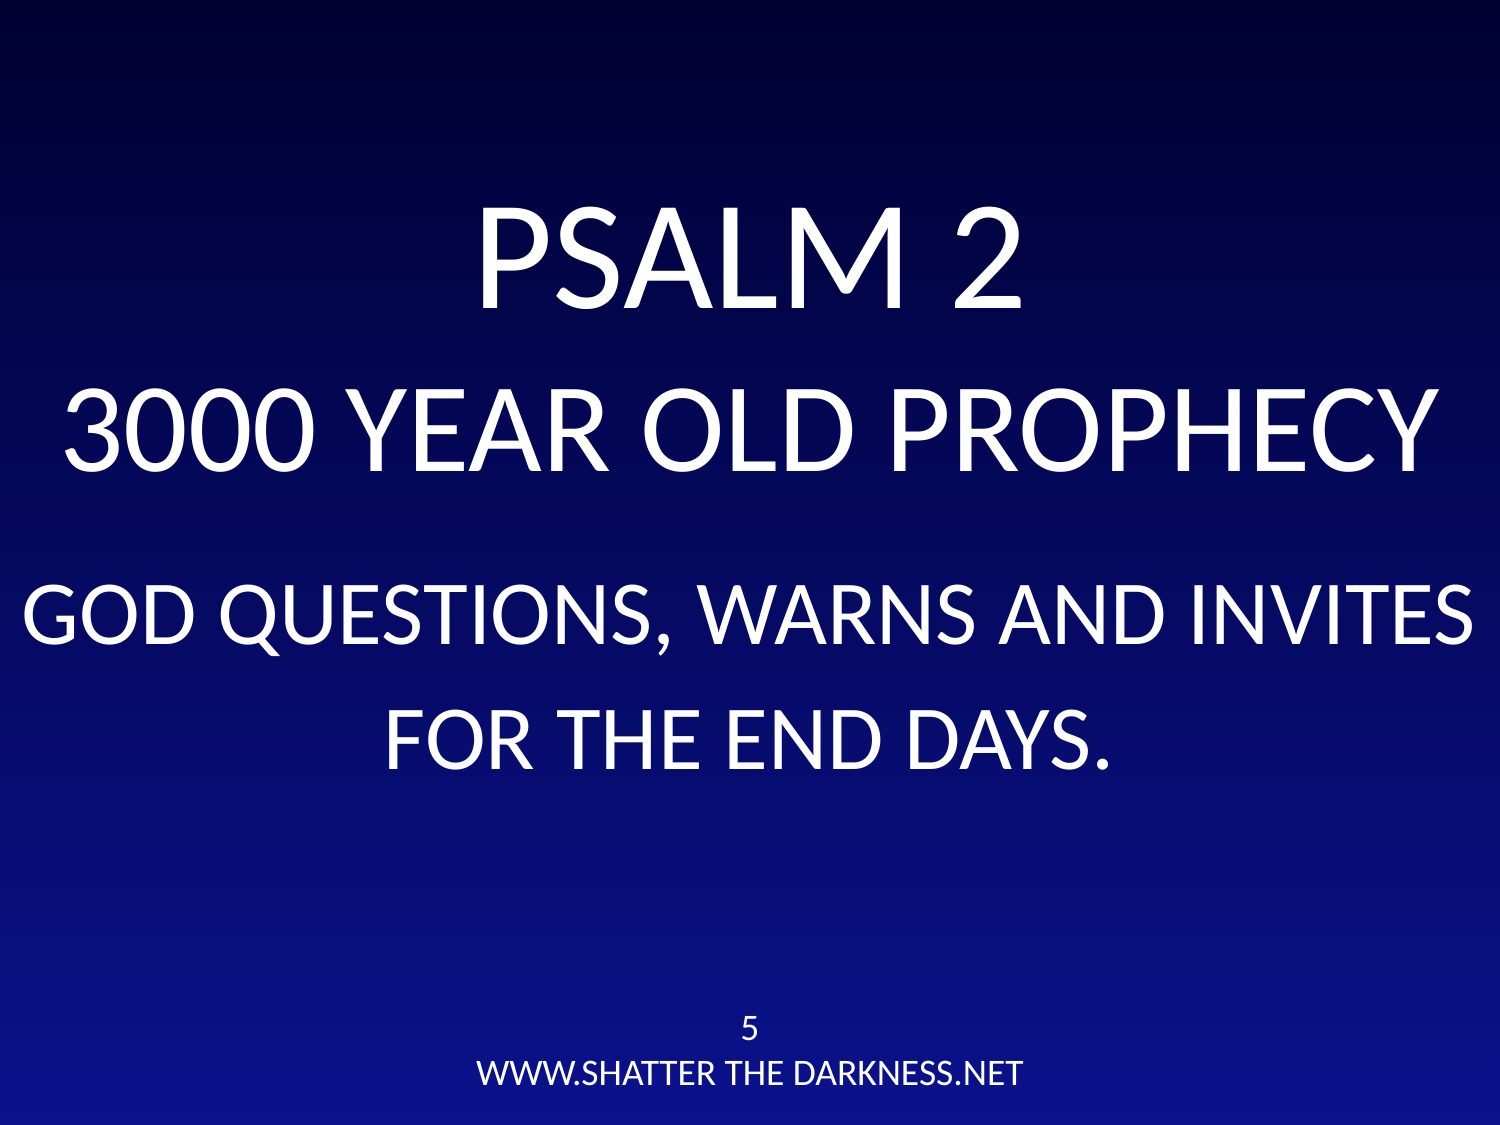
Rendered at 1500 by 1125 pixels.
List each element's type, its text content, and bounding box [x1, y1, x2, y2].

text_box 3000 YEAR OLD PROPHECY [0, 299, 1500, 487]
text_box GOD QUESTIONS, WARNS AND INVITES [0, 487, 1500, 612]
title PSALM 2 [0, 125, 1500, 299]
text_box 5 WWW.SHATTER THE DARKNESS.NET [0, 950, 1500, 1125]
text_box FOR THE END DAYS. [0, 612, 1500, 854]
